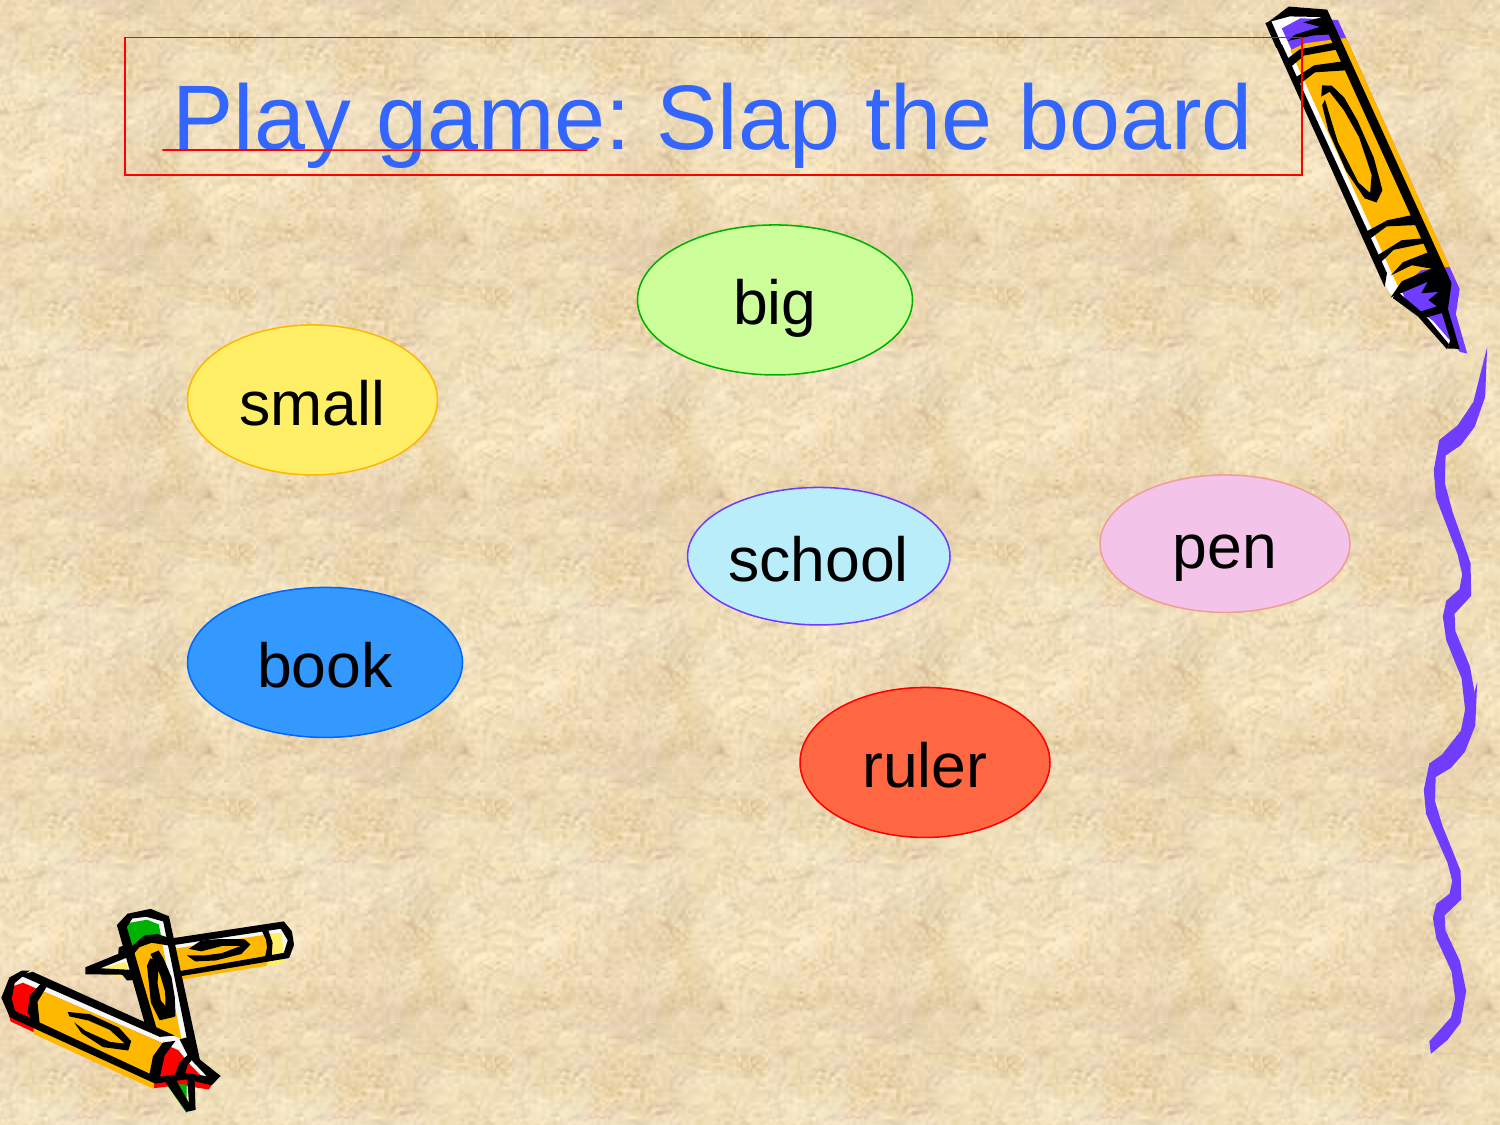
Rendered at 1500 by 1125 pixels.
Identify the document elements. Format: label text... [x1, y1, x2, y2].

text_box ruler [800, 687, 1051, 838]
text_box big [637, 224, 913, 375]
text_box book [187, 587, 463, 738]
picture [0, 0, 1500, 1125]
text_box school [687, 487, 951, 625]
text_box small [187, 324, 438, 475]
title Play game: Slap the board [124, 37, 1303, 176]
text_box pen [1100, 474, 1351, 613]
